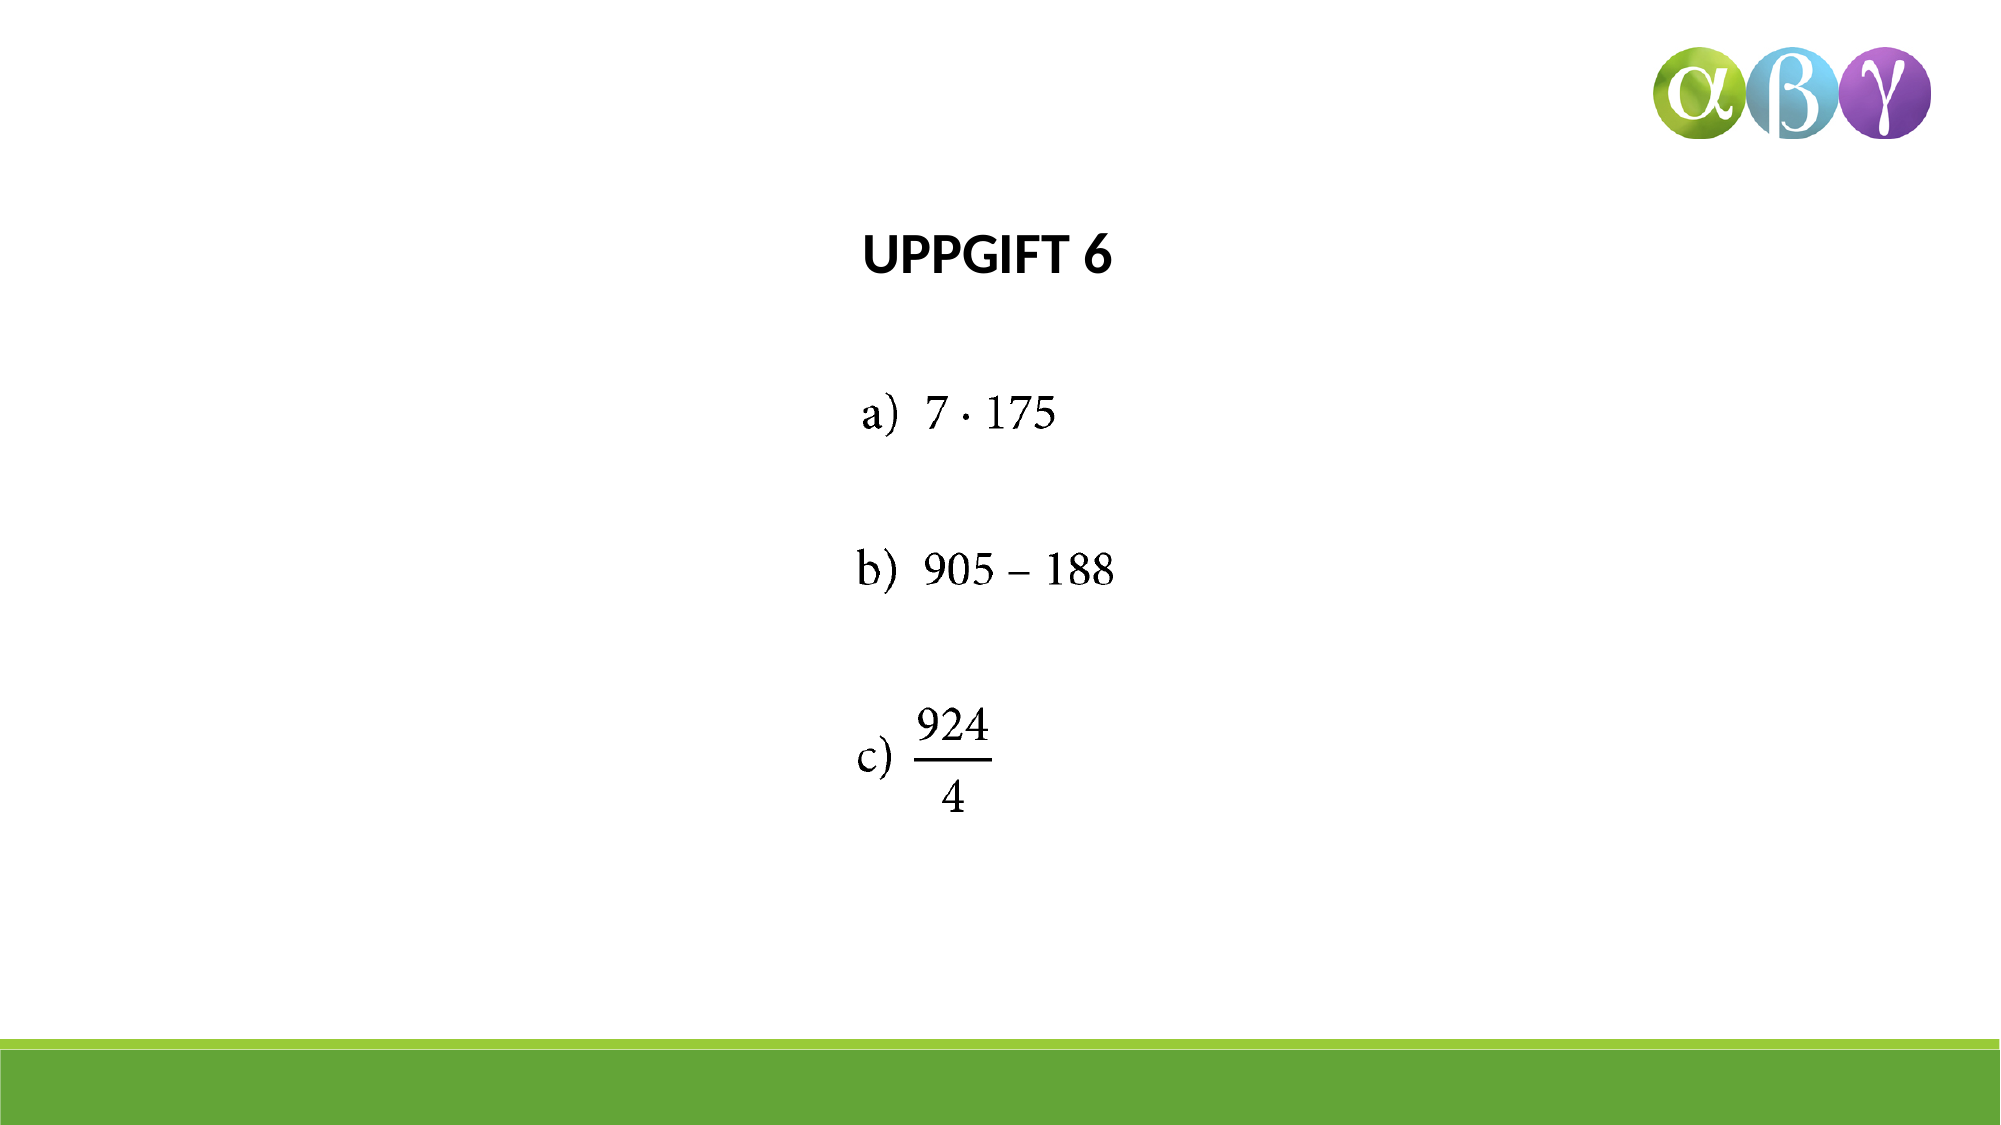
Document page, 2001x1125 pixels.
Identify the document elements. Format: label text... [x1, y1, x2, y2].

picture [846, 534, 1130, 609]
picture [1652, 46, 1932, 140]
picture [846, 381, 1065, 447]
text_box UPPGIFT 6 [847, 207, 1153, 293]
picture [846, 696, 1015, 828]
